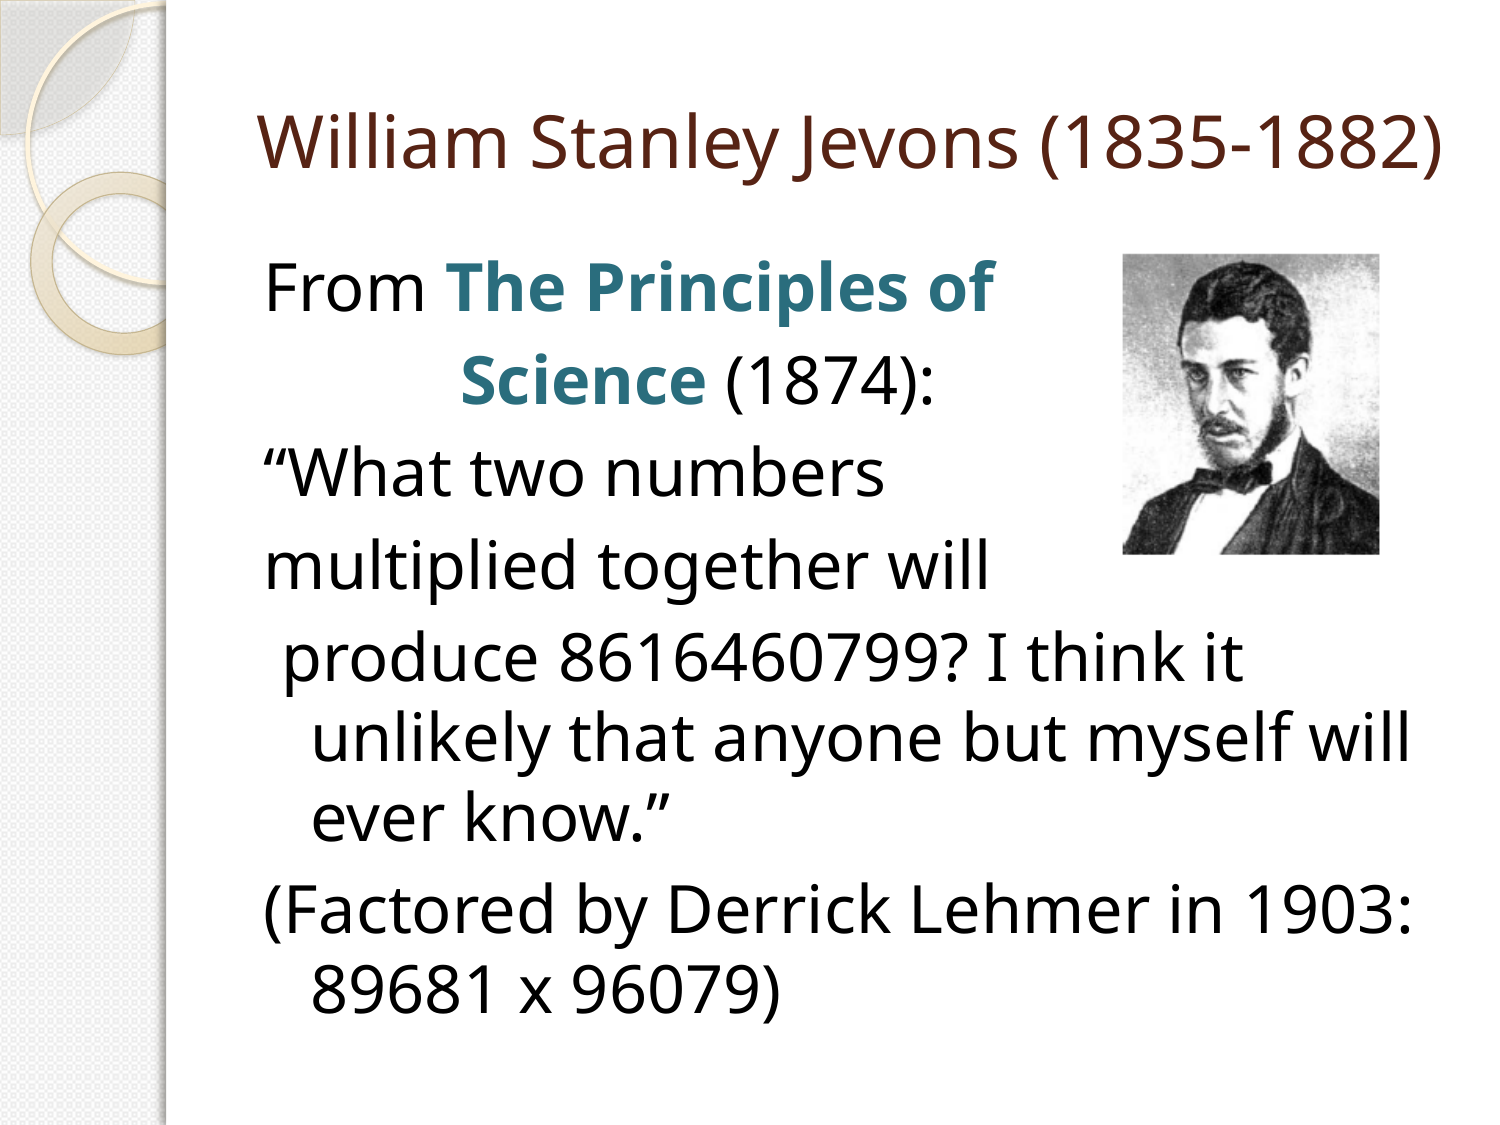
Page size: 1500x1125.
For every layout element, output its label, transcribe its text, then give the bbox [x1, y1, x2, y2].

picture [1087, 237, 1412, 566]
title William Stanley Jevons (1835-1882) [235, 45, 1466, 233]
list From The Principles of Science (1874): “What two numbers multiplied together will produce 8616460799? I think it unlikely that anyone but myself will ever know.” (Factored by Derrick Lehmer in 1903: 89681 x 96079) [235, 237, 1466, 1026]
